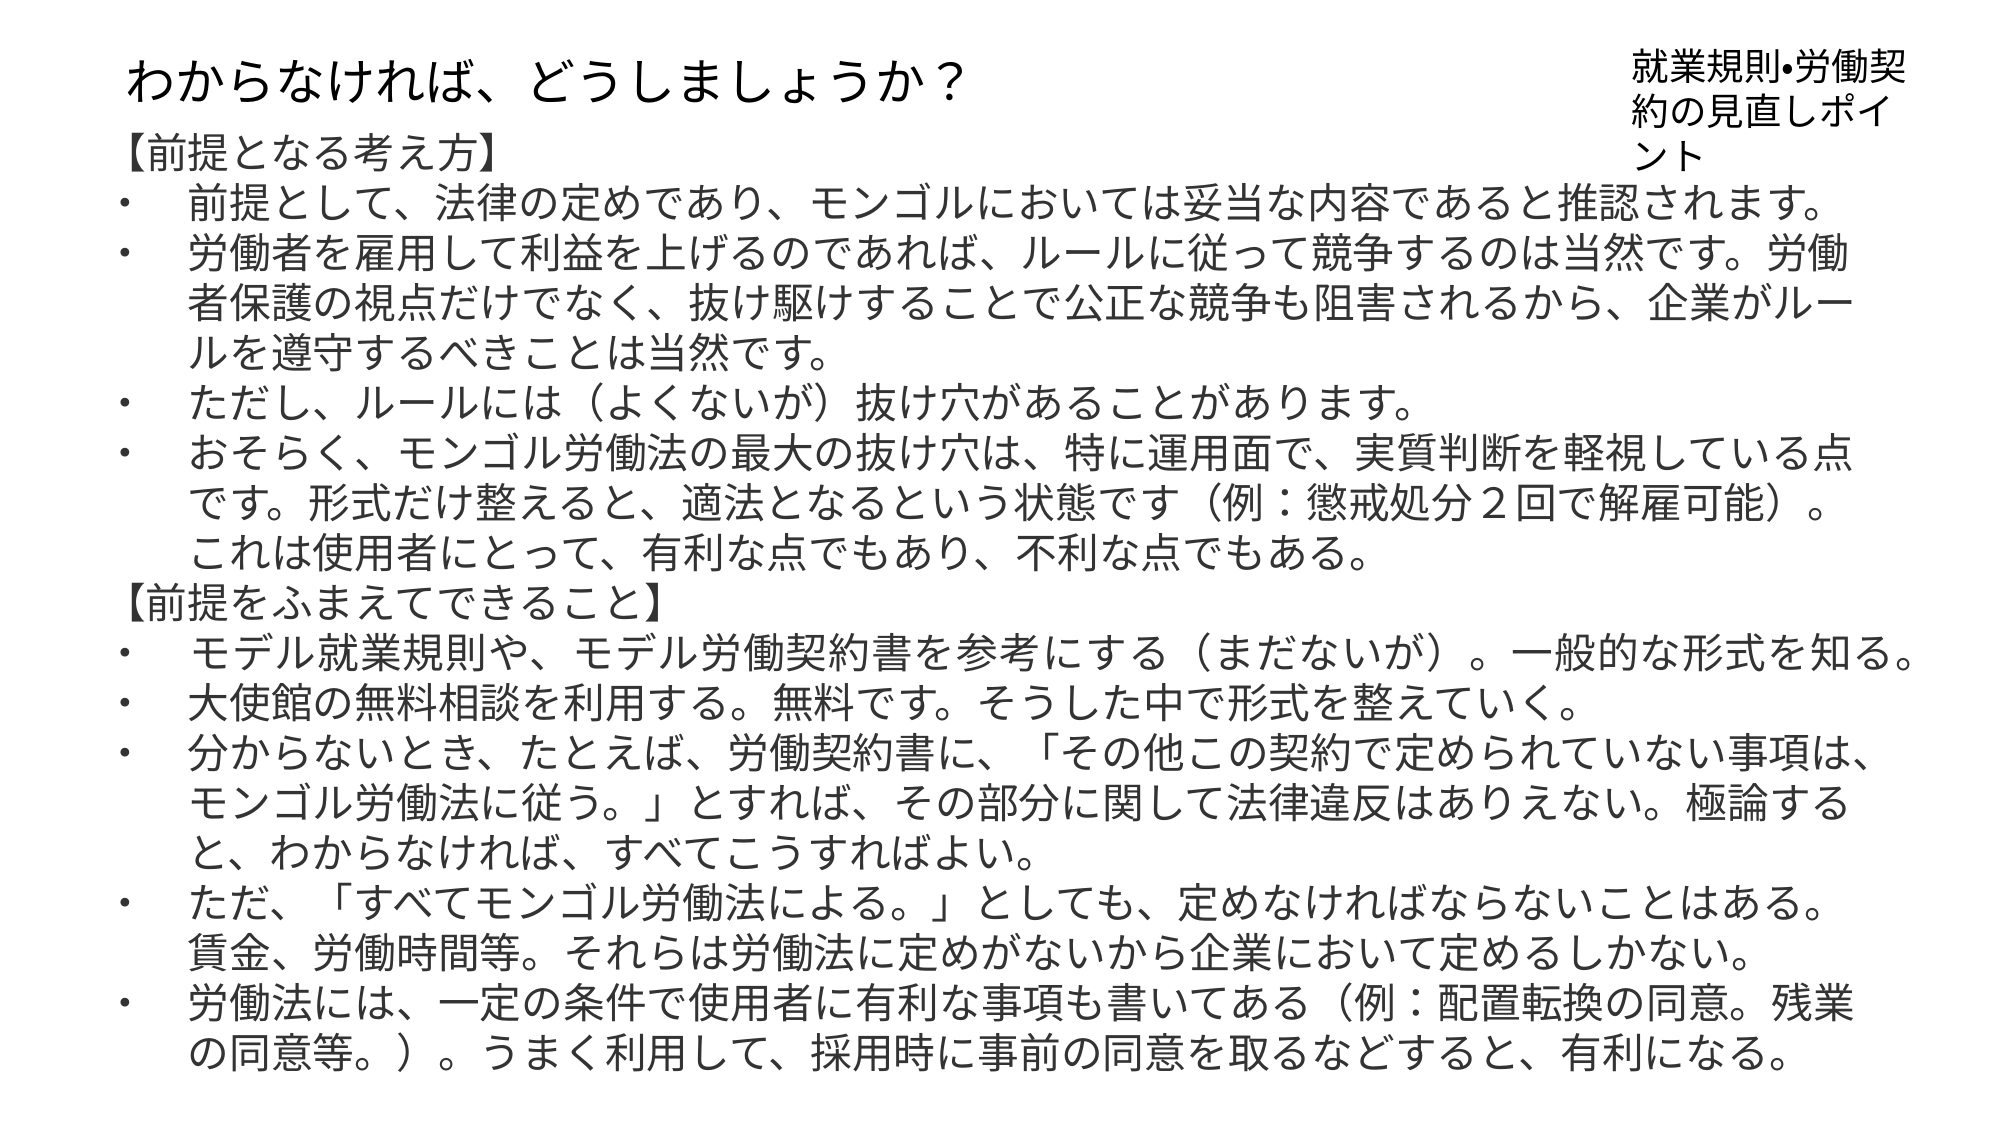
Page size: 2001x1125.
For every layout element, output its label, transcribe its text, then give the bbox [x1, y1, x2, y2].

text_box 【前提となる考え方】 ・ 前提として、法律の定めであり、モンゴルにおいては妥当な内容であると推認されます。 ・ 労働者を雇用して利益を上げるのであれば、ルールに従って競争するのは当然です。労働 者保護の視点だけでなく、抜け駆けすることで公正な競争も阻害されるから、企業がルー ルを遵守するべきことは当然です。 ・ ただし、ルールには（よくないが）抜け穴があることがあります。 ・ おそらく、モンゴル労働法の最大の抜け穴は、特に運用面で、実質判断を軽視している点 です。形式だけ整えると、適法となるという状態です（例：懲戒処分２回で解雇可能）。 これは使用者にとって、有利な点でもあり、不利な点でもある。 【前提をふまえてできること】 ・ モデル就業規則や、モデル労働契約書を参考にする（まだないが）。一般的な形式を知る。 ・ 大使館の無料相談を利用する。無料です。そうした中で形式を整えていく。 ・ 分からないとき、たとえば、労働契約書に、「その他この契約で定められていない事項は、 モンゴル労働法に従う。」とすれば、その部分に関して法律違反はありえない。極論する と、わからなければ、すべてこうすればよい。 ・ ただ、「すべてモンゴル労働法による。」としても、定めなければならないことはある。 賃金、労働時間等。それらは労働法に定めがないから企業において定めるしかない。 ・ 労働法には、一定の条件で使用者に有利な事項も書いてある（例：配置転換の同意。残業 の同意等。）。うまく利用して、採用時に事前の同意を取るなどすると、有利になる。 [89, 119, 1911, 1085]
text_box わからなければ、どうしましょうか？ [110, 43, 1616, 119]
text_box 就業規則・労働契約の見直しポイント [1616, 35, 1933, 186]
